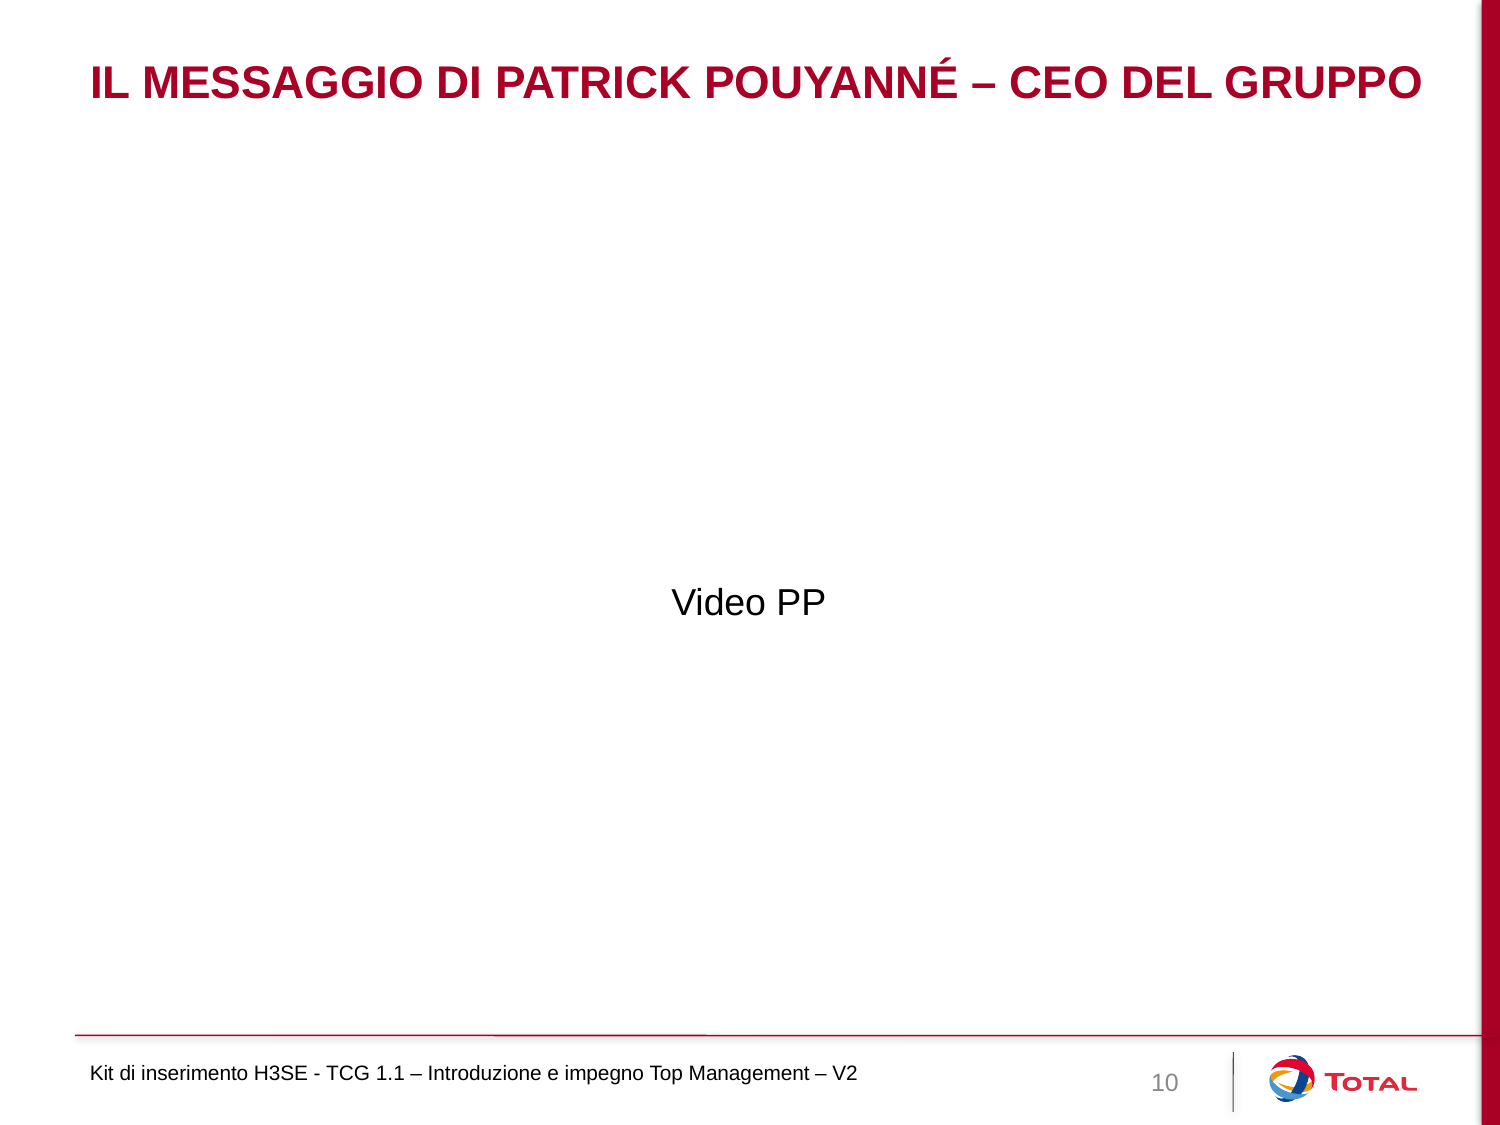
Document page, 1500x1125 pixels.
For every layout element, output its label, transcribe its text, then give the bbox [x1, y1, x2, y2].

title Il messaggio di Patrick pouyanné – CEO del Gruppo [75, 45, 1483, 150]
text_box Kit di inserimento H3SE - TCG 1.1 – Introduzione e impegno Top Management – V2 [74, 1051, 988, 1112]
text_box Video PP [656, 570, 842, 630]
slide_number 10 [1074, 1051, 1194, 1112]
picture [1260, 1045, 1426, 1112]
